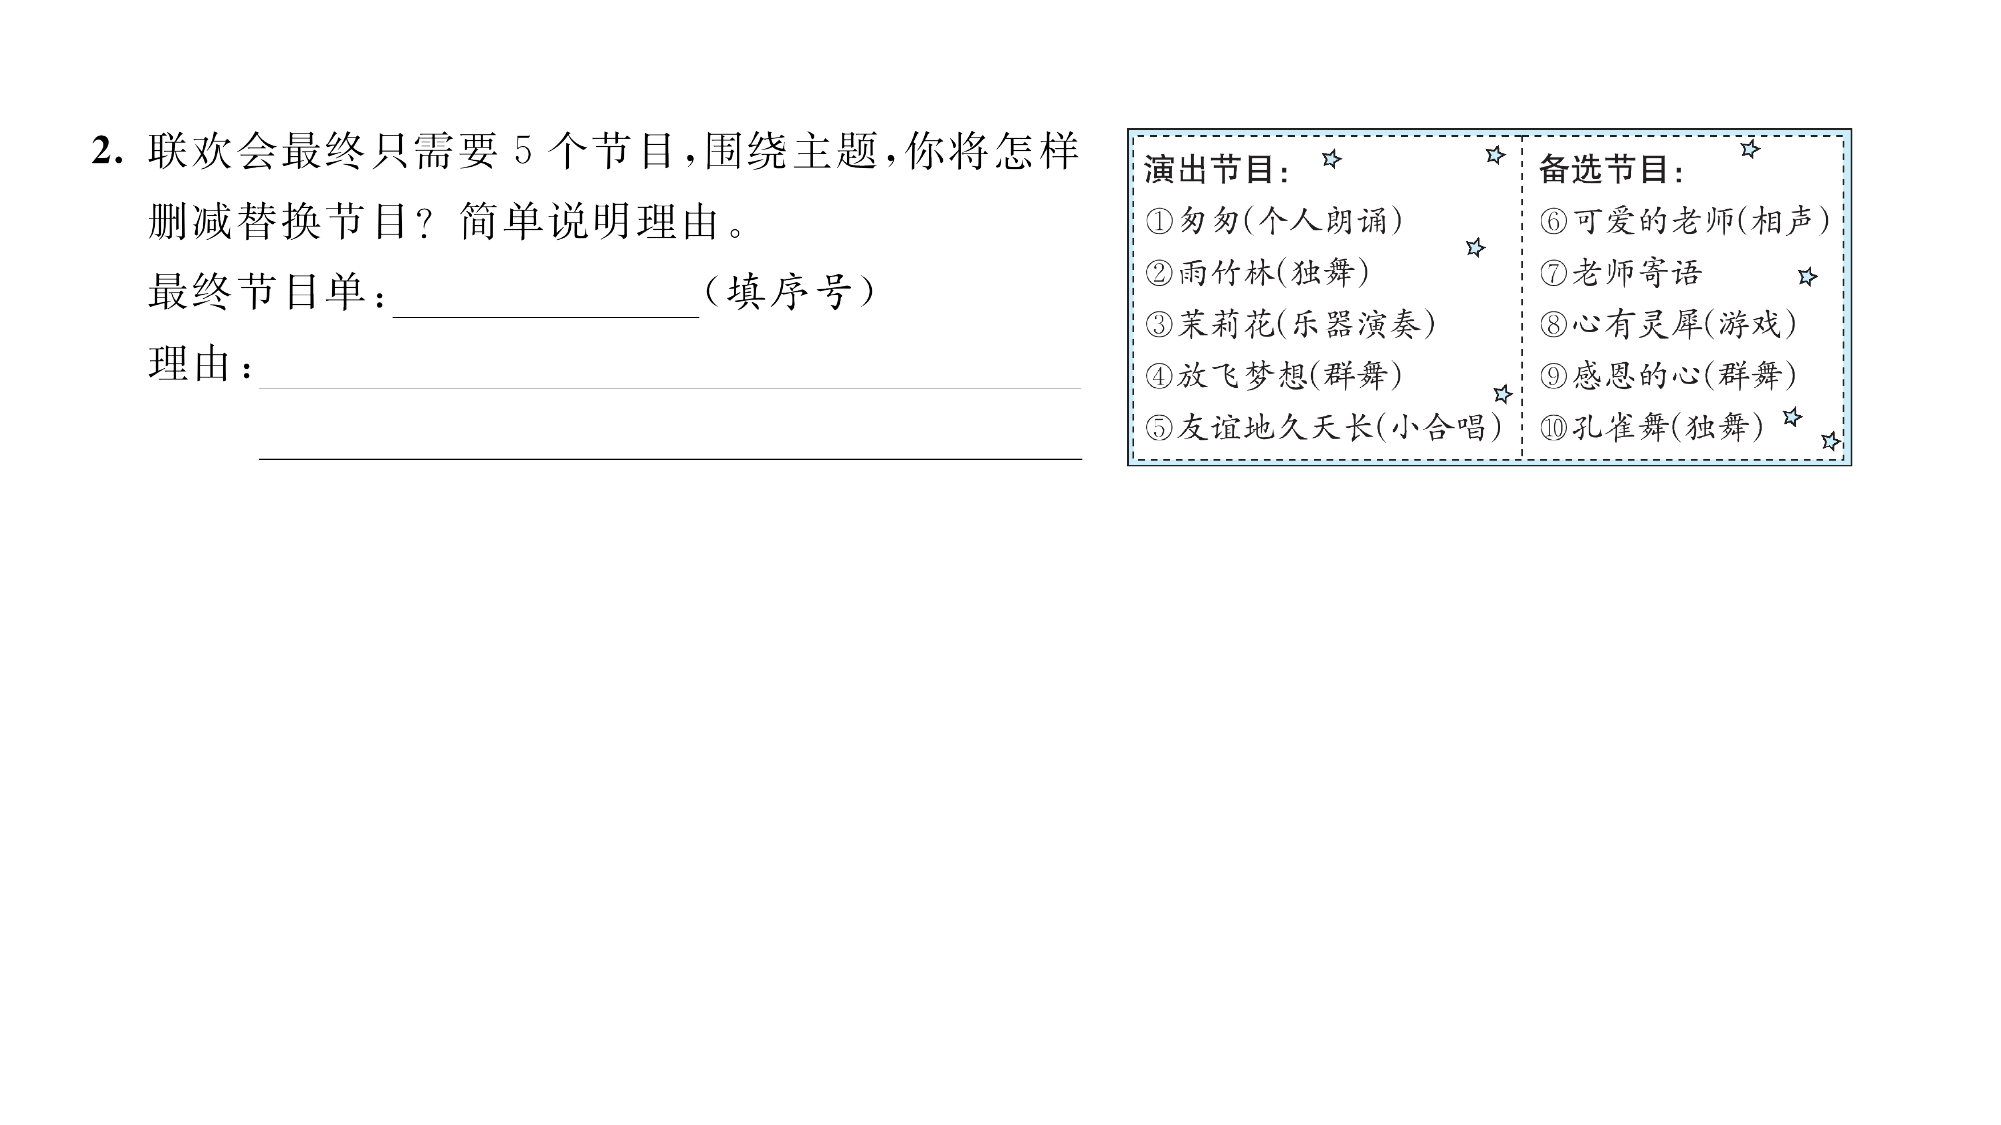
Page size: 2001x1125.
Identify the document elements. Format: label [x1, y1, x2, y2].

picture [88, 118, 1979, 473]
